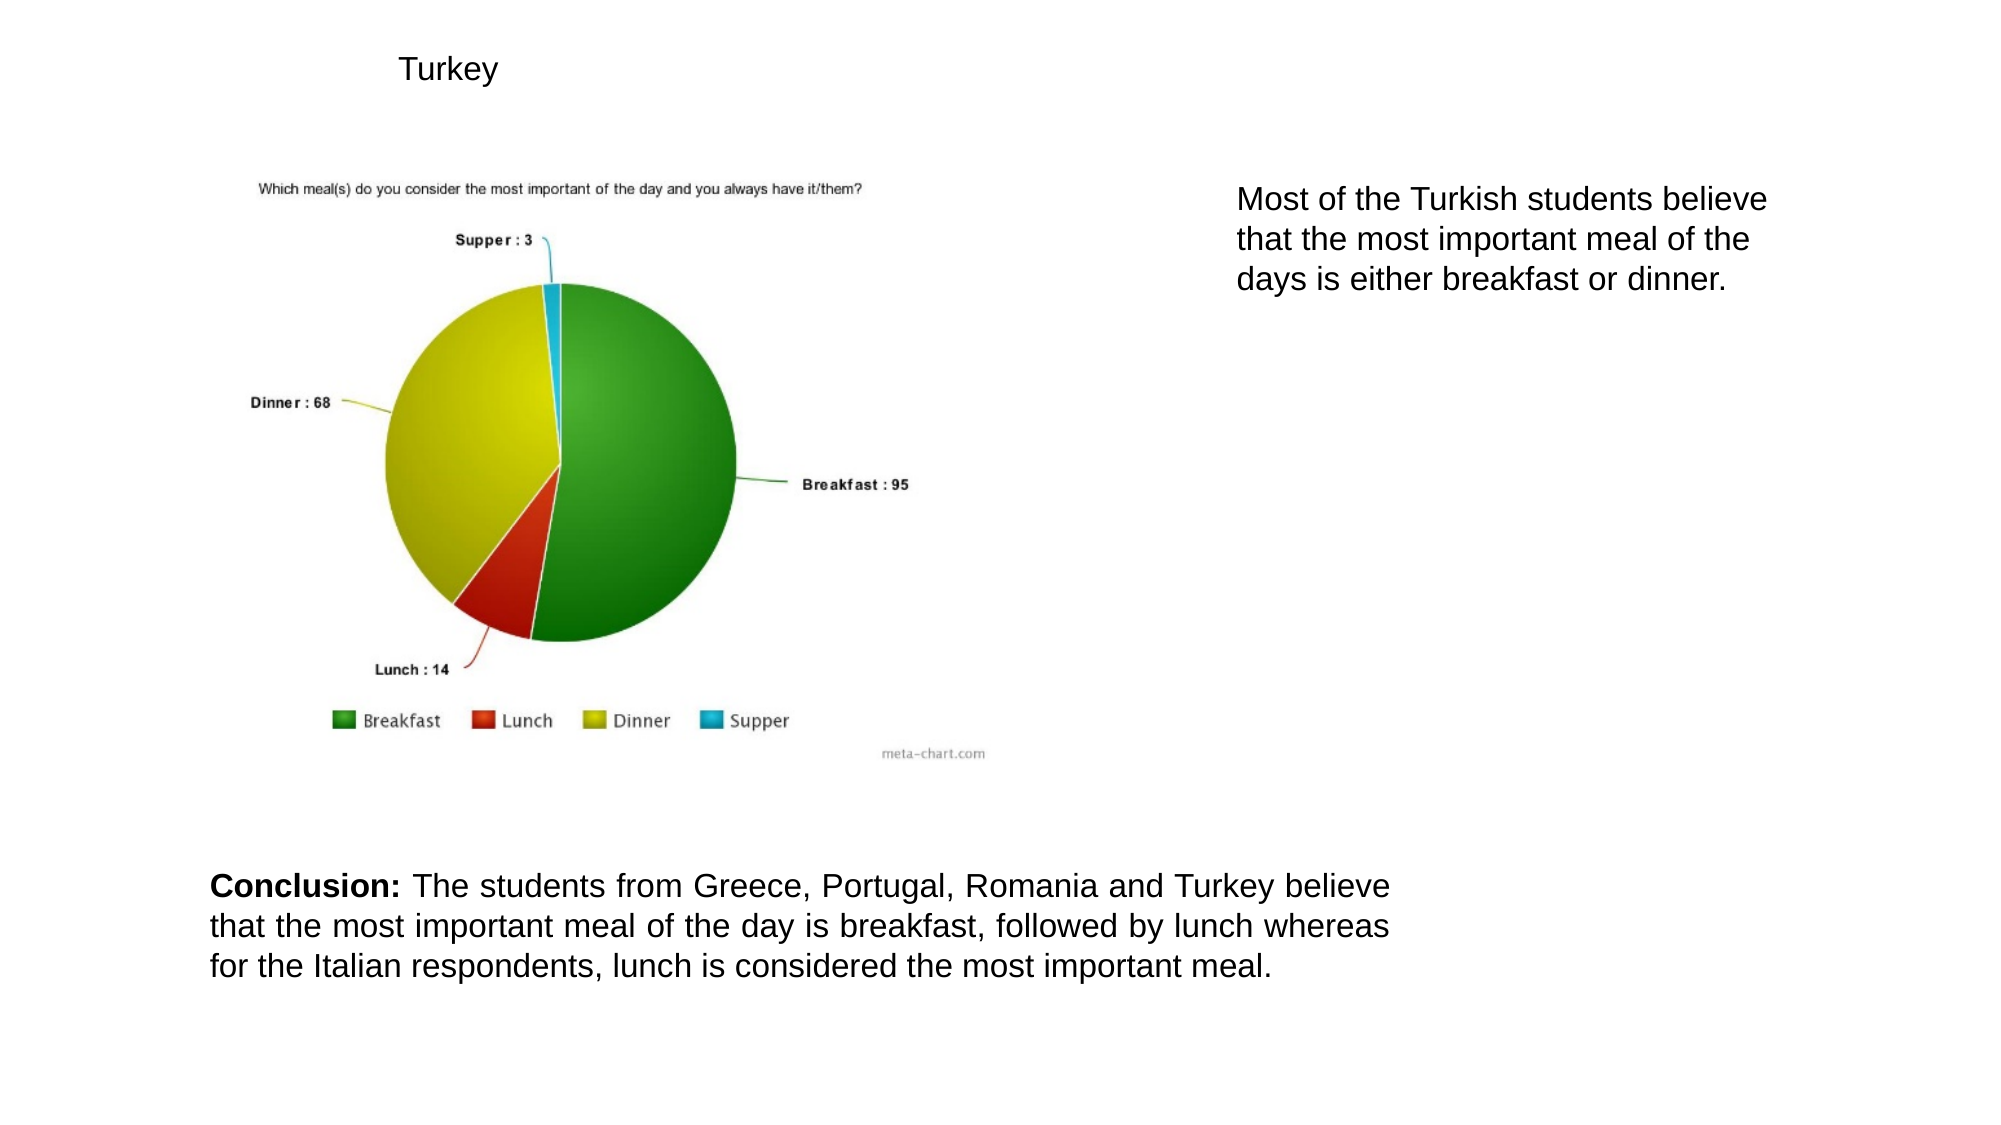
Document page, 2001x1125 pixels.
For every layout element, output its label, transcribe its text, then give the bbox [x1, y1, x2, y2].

picture [122, 169, 1000, 766]
text_box Most of the Turkish students believe that the most important meal of the days is either breakfast or dinner. [1221, 169, 1793, 345]
text_box Conclusion: The students from Greece, Portugal, Romania and Turkey believe that the most important meal of the day is breakfast, followed by lunch whereas for the Italian respondents, lunch is considered the most important meal. [195, 856, 1407, 992]
text_box Turkey [383, 39, 676, 94]
